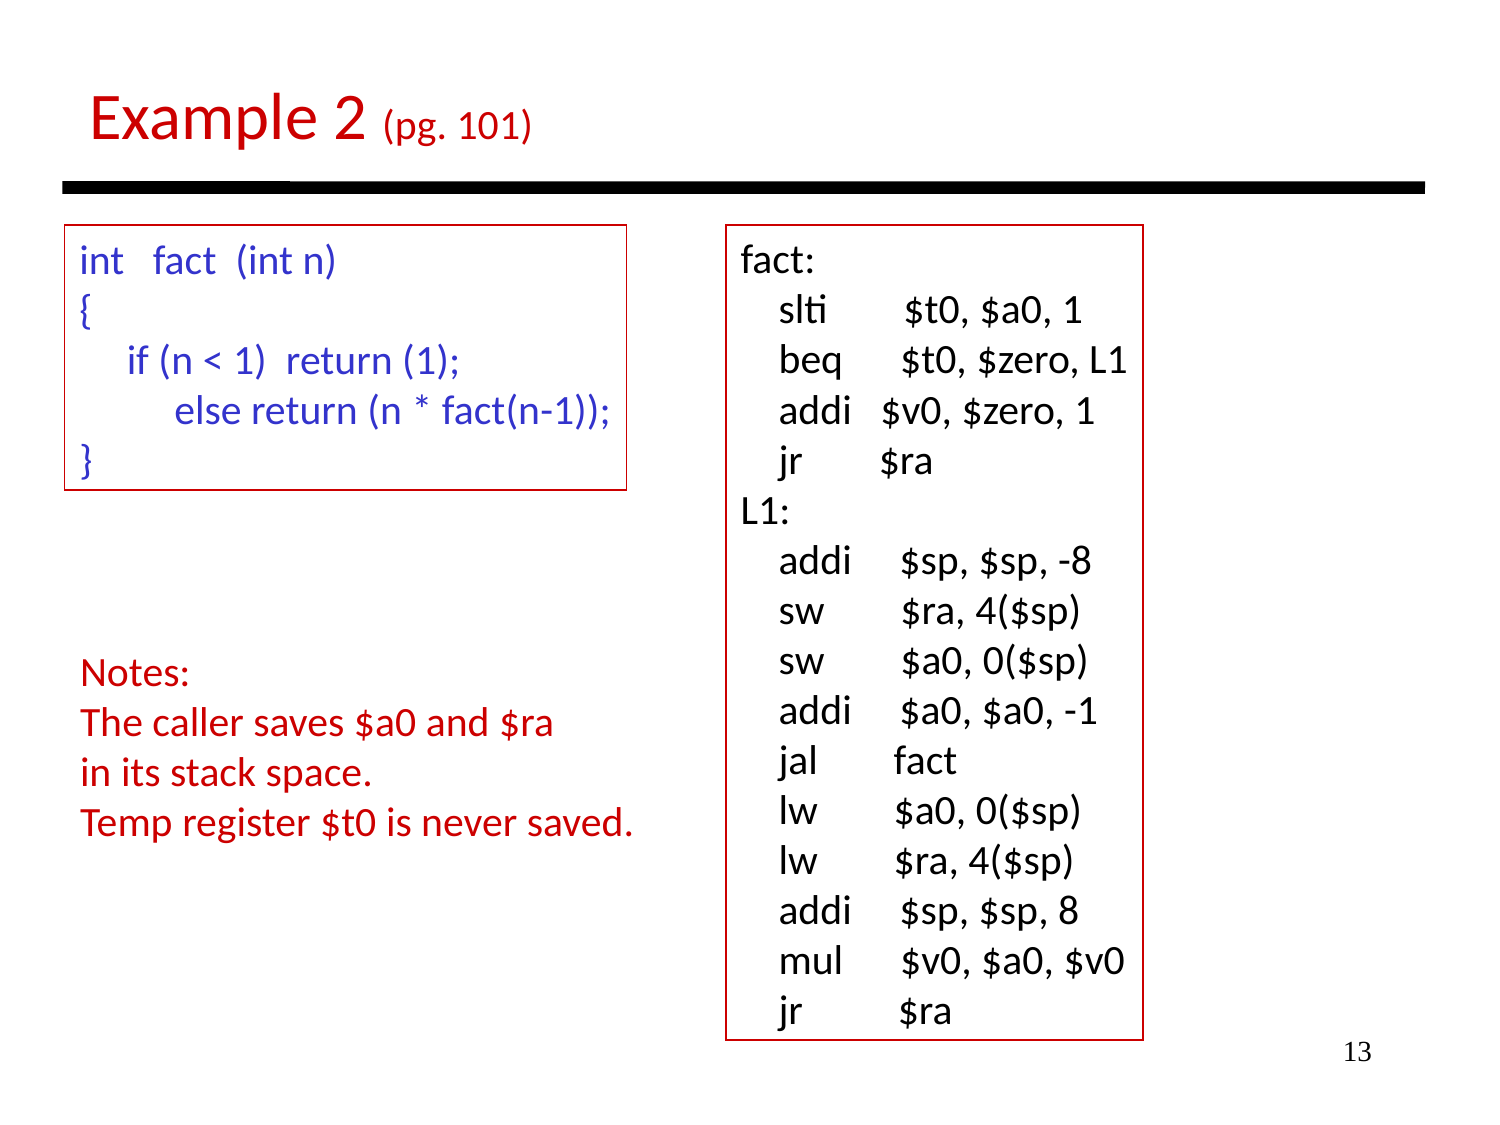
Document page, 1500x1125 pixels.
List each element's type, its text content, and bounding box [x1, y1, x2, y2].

slide_number 13 [1074, 1025, 1388, 1100]
text_box Notes: The caller saves $a0 and $ra in its stack space. Temp register $t0 is never saved. [65, 637, 650, 853]
text_box fact: slti $t0, $a0, 1 beq $t0, $zero, L1 addi $v0, $zero, 1 jr $ra L1: addi $sp, $sp, -8 sw $ra, 4($sp) sw $a0, 0($sp) addi $a0, $a0, -1 jal fact lw $a0, 0($sp) lw $ra, 4($sp) addi $sp, $sp, 8 mul $v0, $a0, $v0 jr $ra [725, 224, 1144, 1040]
text_box int fact (int n) { if (n < 1) return (1); else return (n * fact(n-1)); } [64, 224, 627, 490]
text_box Example 2 (pg. 101) [74, 65, 548, 160]
